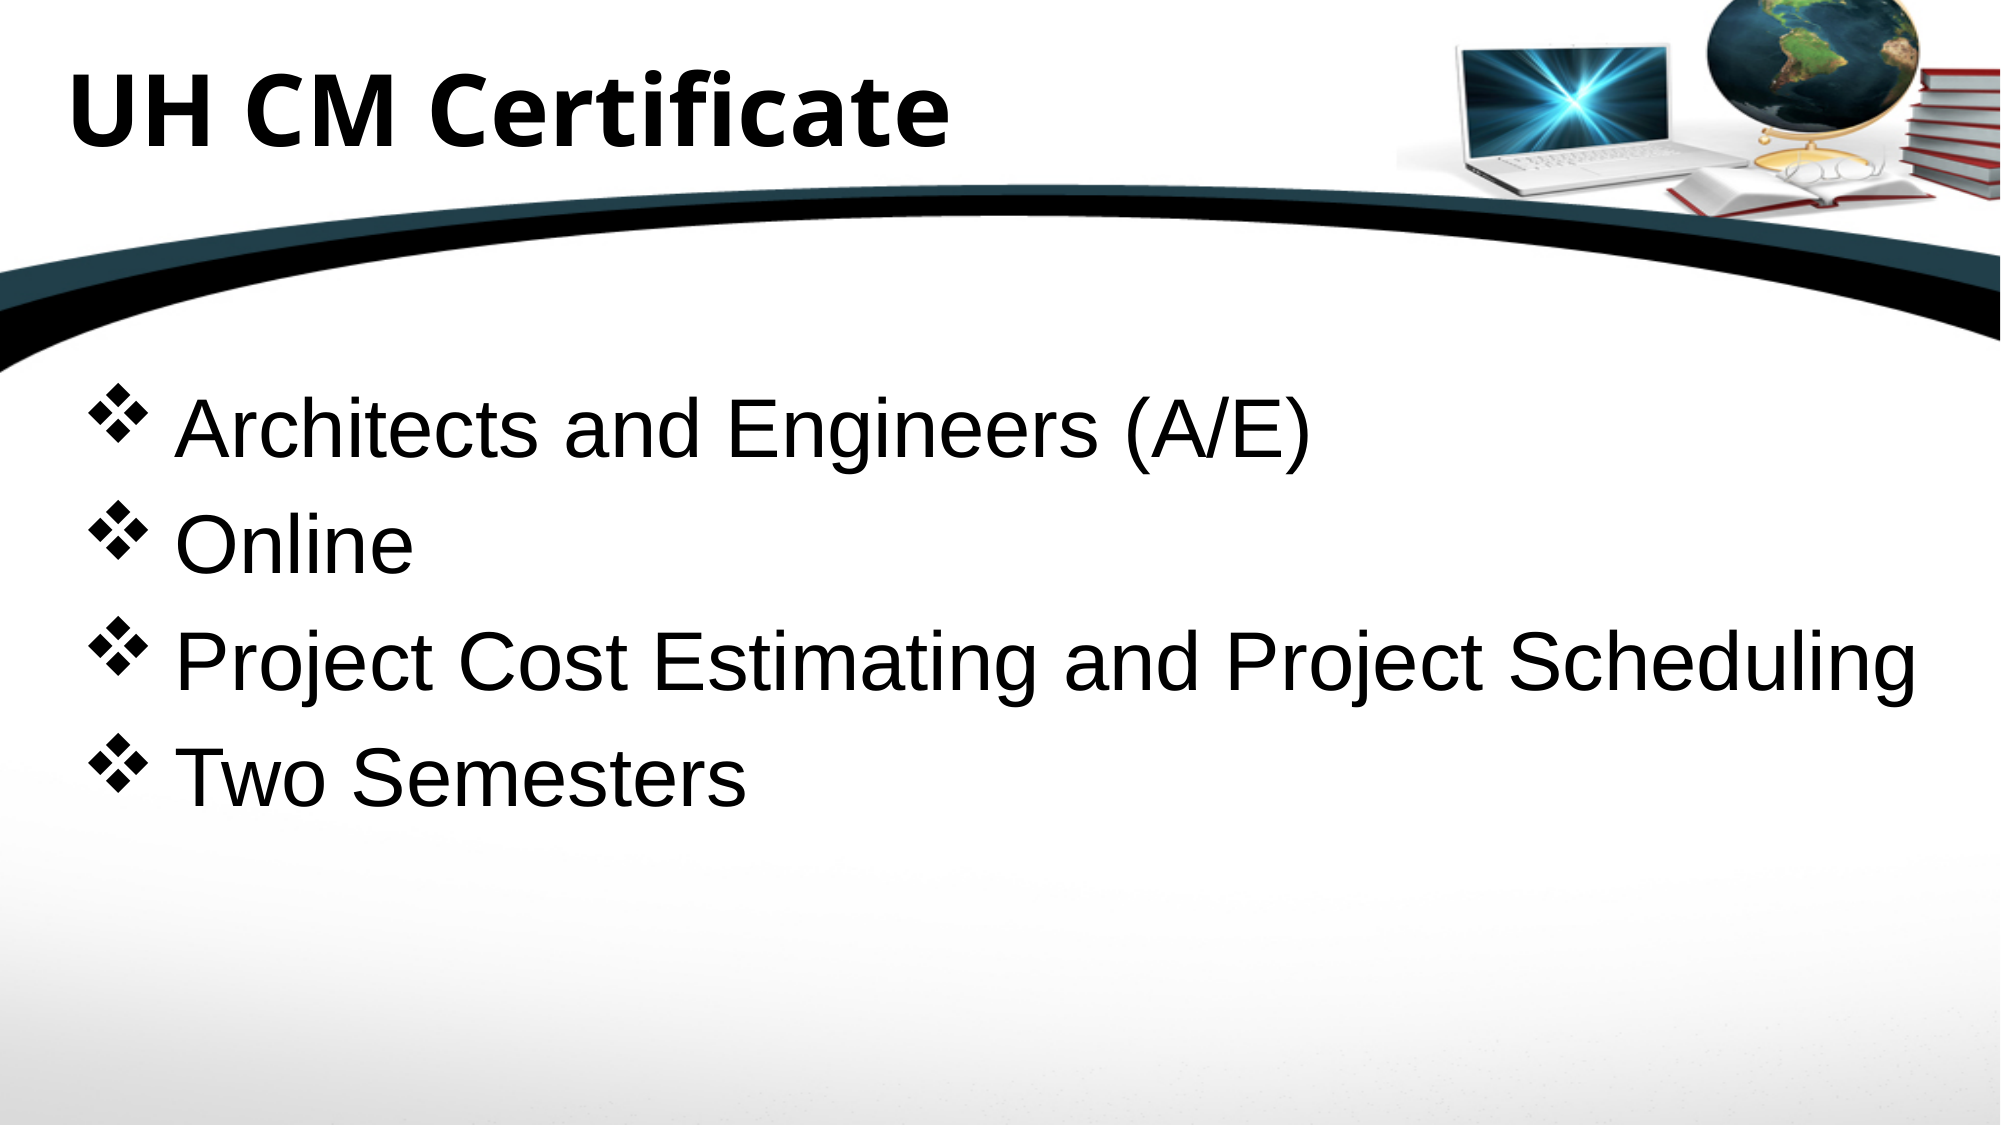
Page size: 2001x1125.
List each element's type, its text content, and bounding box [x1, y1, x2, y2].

title UH CM Certificate [50, 12, 1481, 200]
picture [0, 0, 2001, 1125]
list Architects and Engineers (A/E) Online Project Cost Estimating and Project Scheduling Two Semesters [66, 366, 2000, 1079]
